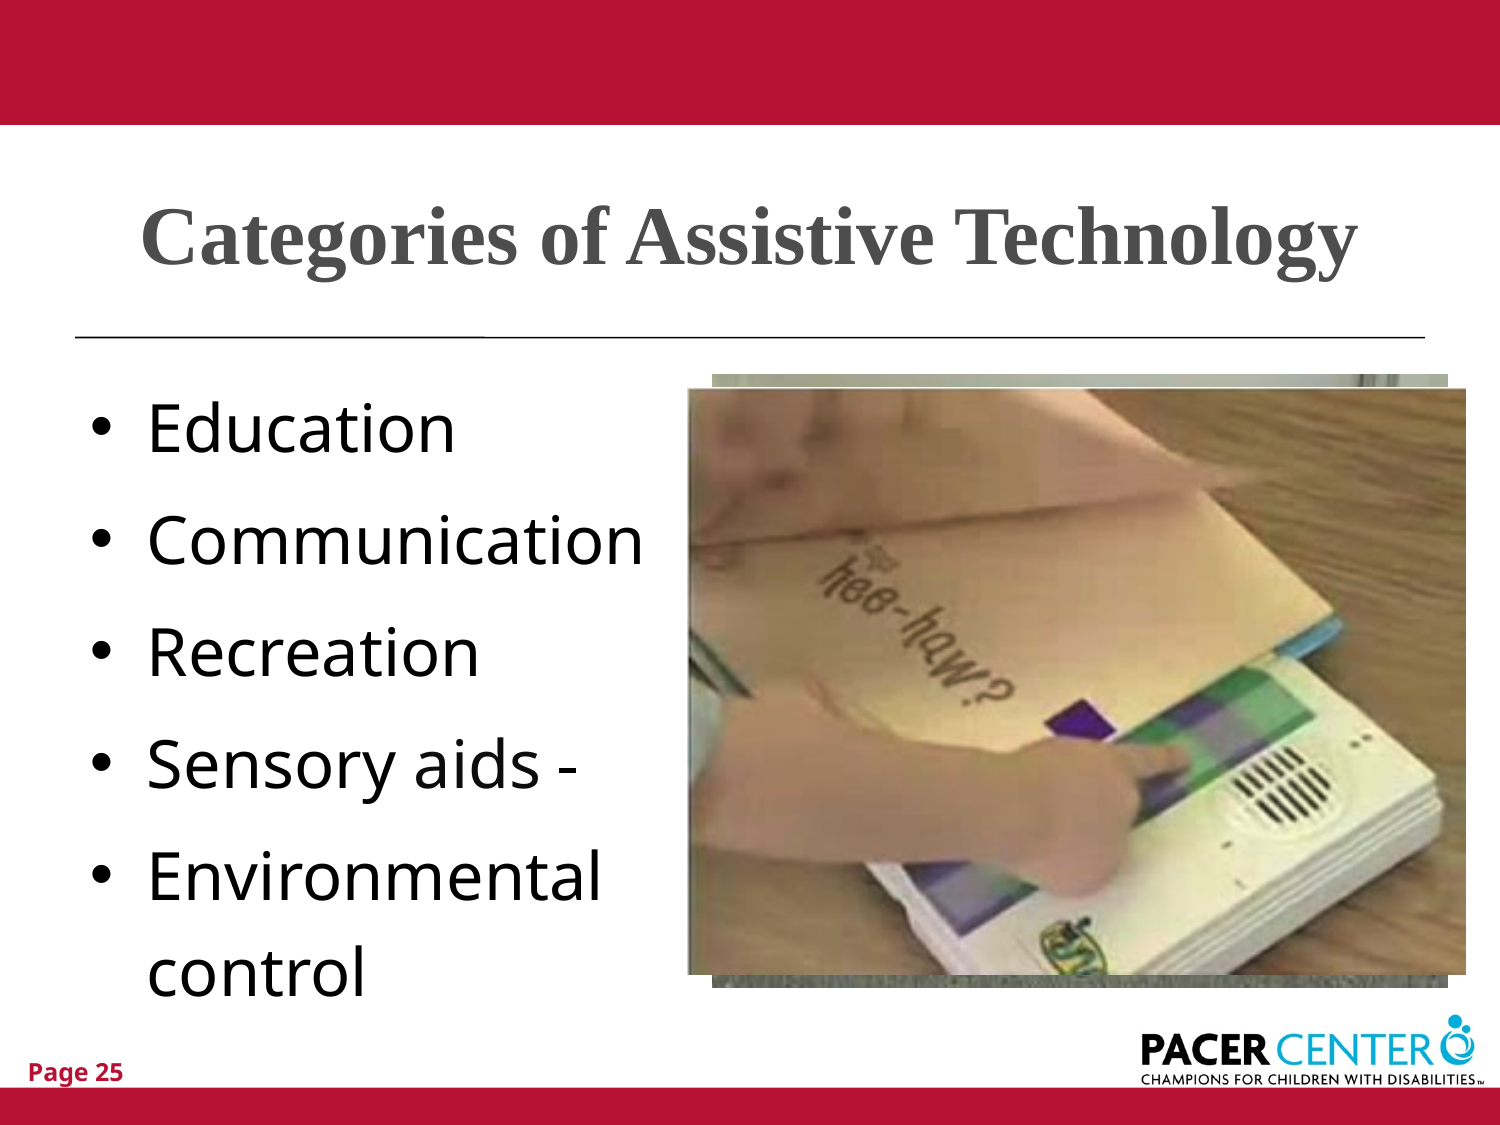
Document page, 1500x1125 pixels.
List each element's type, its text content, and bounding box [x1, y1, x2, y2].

title Categories of Assistive Technology [74, 137, 1426, 326]
picture [1137, 1012, 1488, 1087]
picture [687, 374, 1467, 988]
text_box Education Communication Recreation Sensory aids Environmental control [74, 362, 750, 1017]
slide_number Page 25 [12, 1048, 838, 1100]
